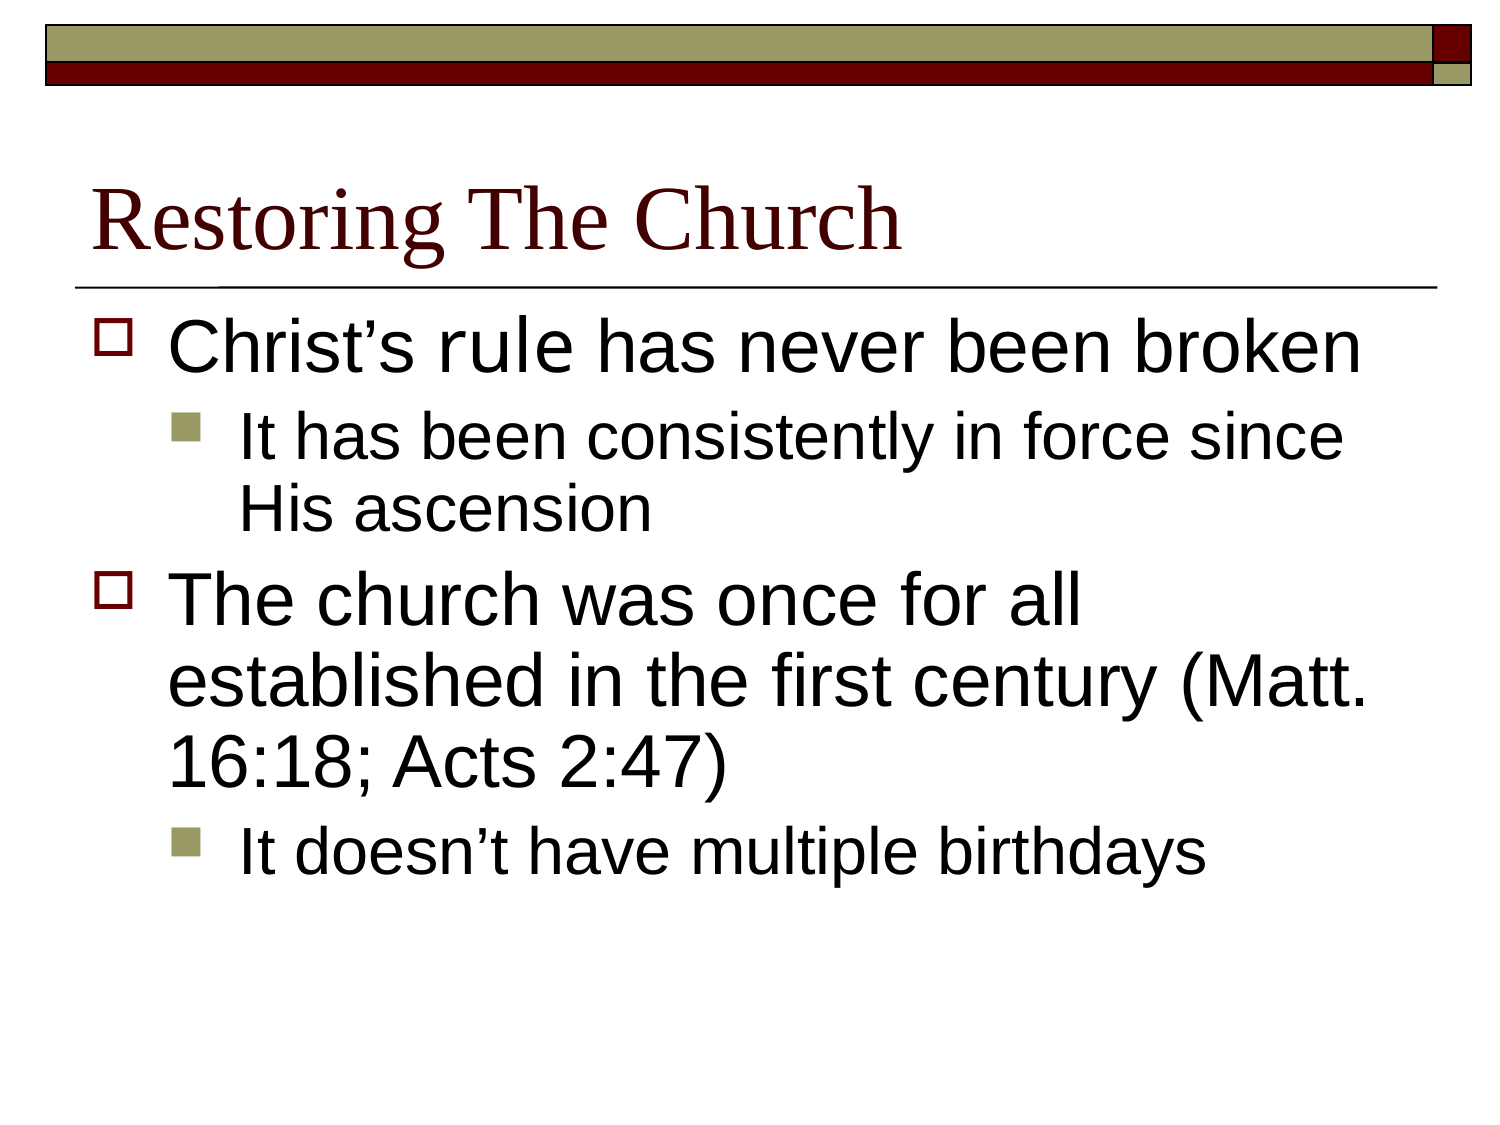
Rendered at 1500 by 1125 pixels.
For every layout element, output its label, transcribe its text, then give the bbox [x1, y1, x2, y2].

list Christ’s rule has never been broken It has been consistently in force since His ascension The church was once for all established in the first century (Matt. 16:18; Acts 2:47) It doesn’t have multiple birthdays [75, 299, 1425, 1075]
title Restoring The Church [75, 87, 1425, 275]
